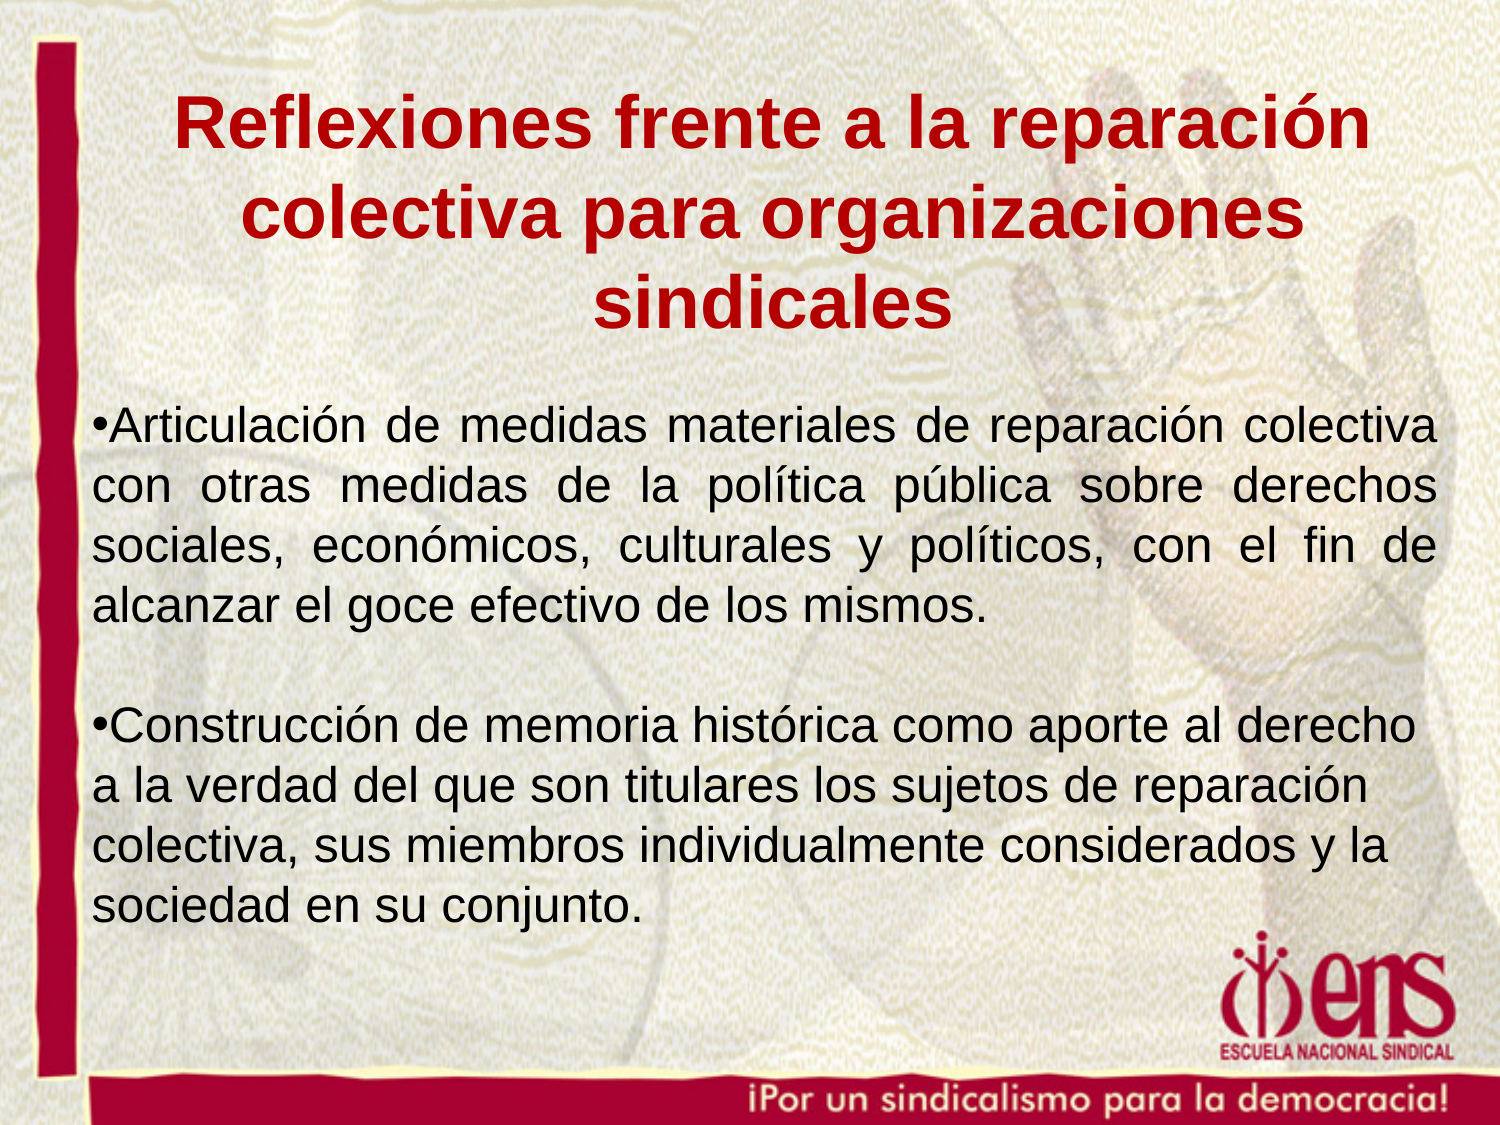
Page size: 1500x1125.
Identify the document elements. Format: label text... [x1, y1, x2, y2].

picture [0, 0, 1500, 1125]
text_box Articulación de medidas materiales de reparación colectiva con otras medidas de la política pública sobre derechos sociales, económicos, culturales y políticos, con el fin de alcanzar el goce efectivo de los mismos. Construcción de memoria histórica como aporte al derecho a la verdad del que son titulares los sujetos de reparación colectiva, sus miembros individualmente considerados y la sociedad en su conjunto. [76, 385, 1453, 1061]
text_box Reflexiones frente a la reparación colectiva para organizaciones sindicales [100, 66, 1447, 352]
